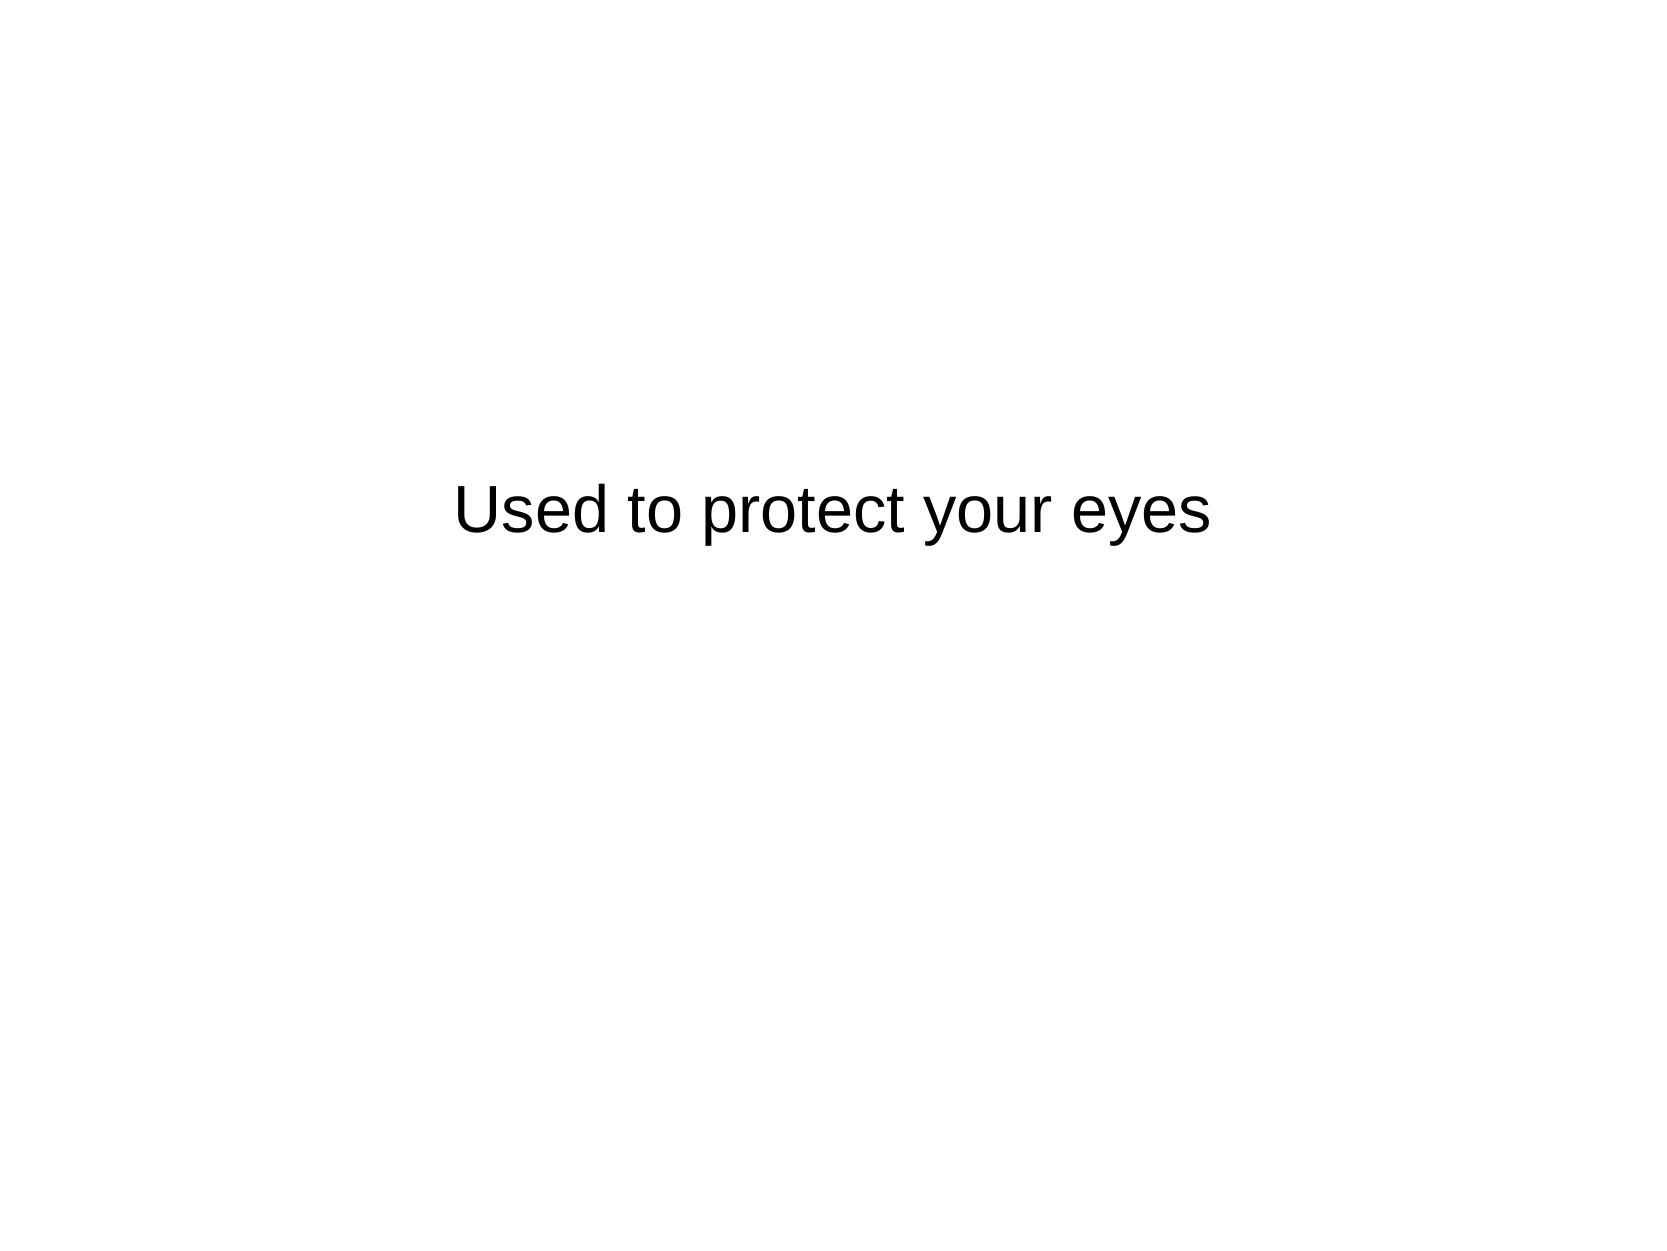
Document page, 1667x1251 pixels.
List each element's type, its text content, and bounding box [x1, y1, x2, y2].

list Used to protect your eyes [50, 450, 1617, 551]
